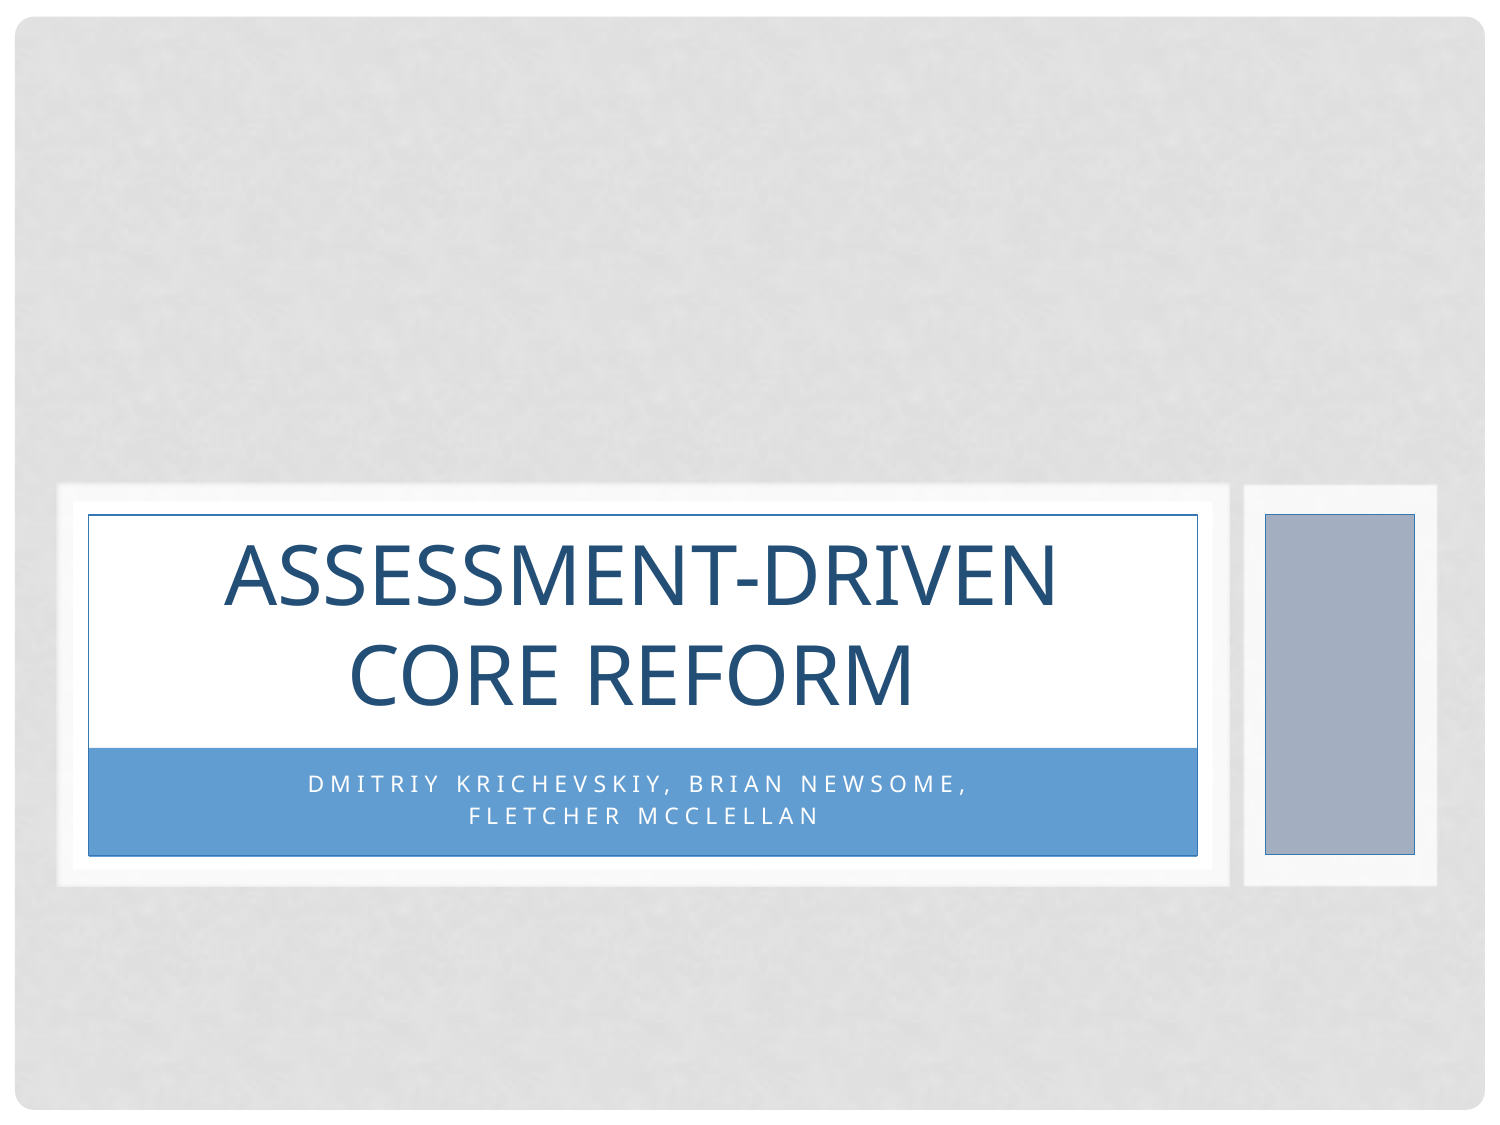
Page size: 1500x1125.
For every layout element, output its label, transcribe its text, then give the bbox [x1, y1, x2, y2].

subtitle Dmitriy Krichevskiy, Brian Newsome, Fletcher McClellan [105, 762, 1181, 838]
title Assessment-driven Core Reform [99, 529, 1187, 730]
